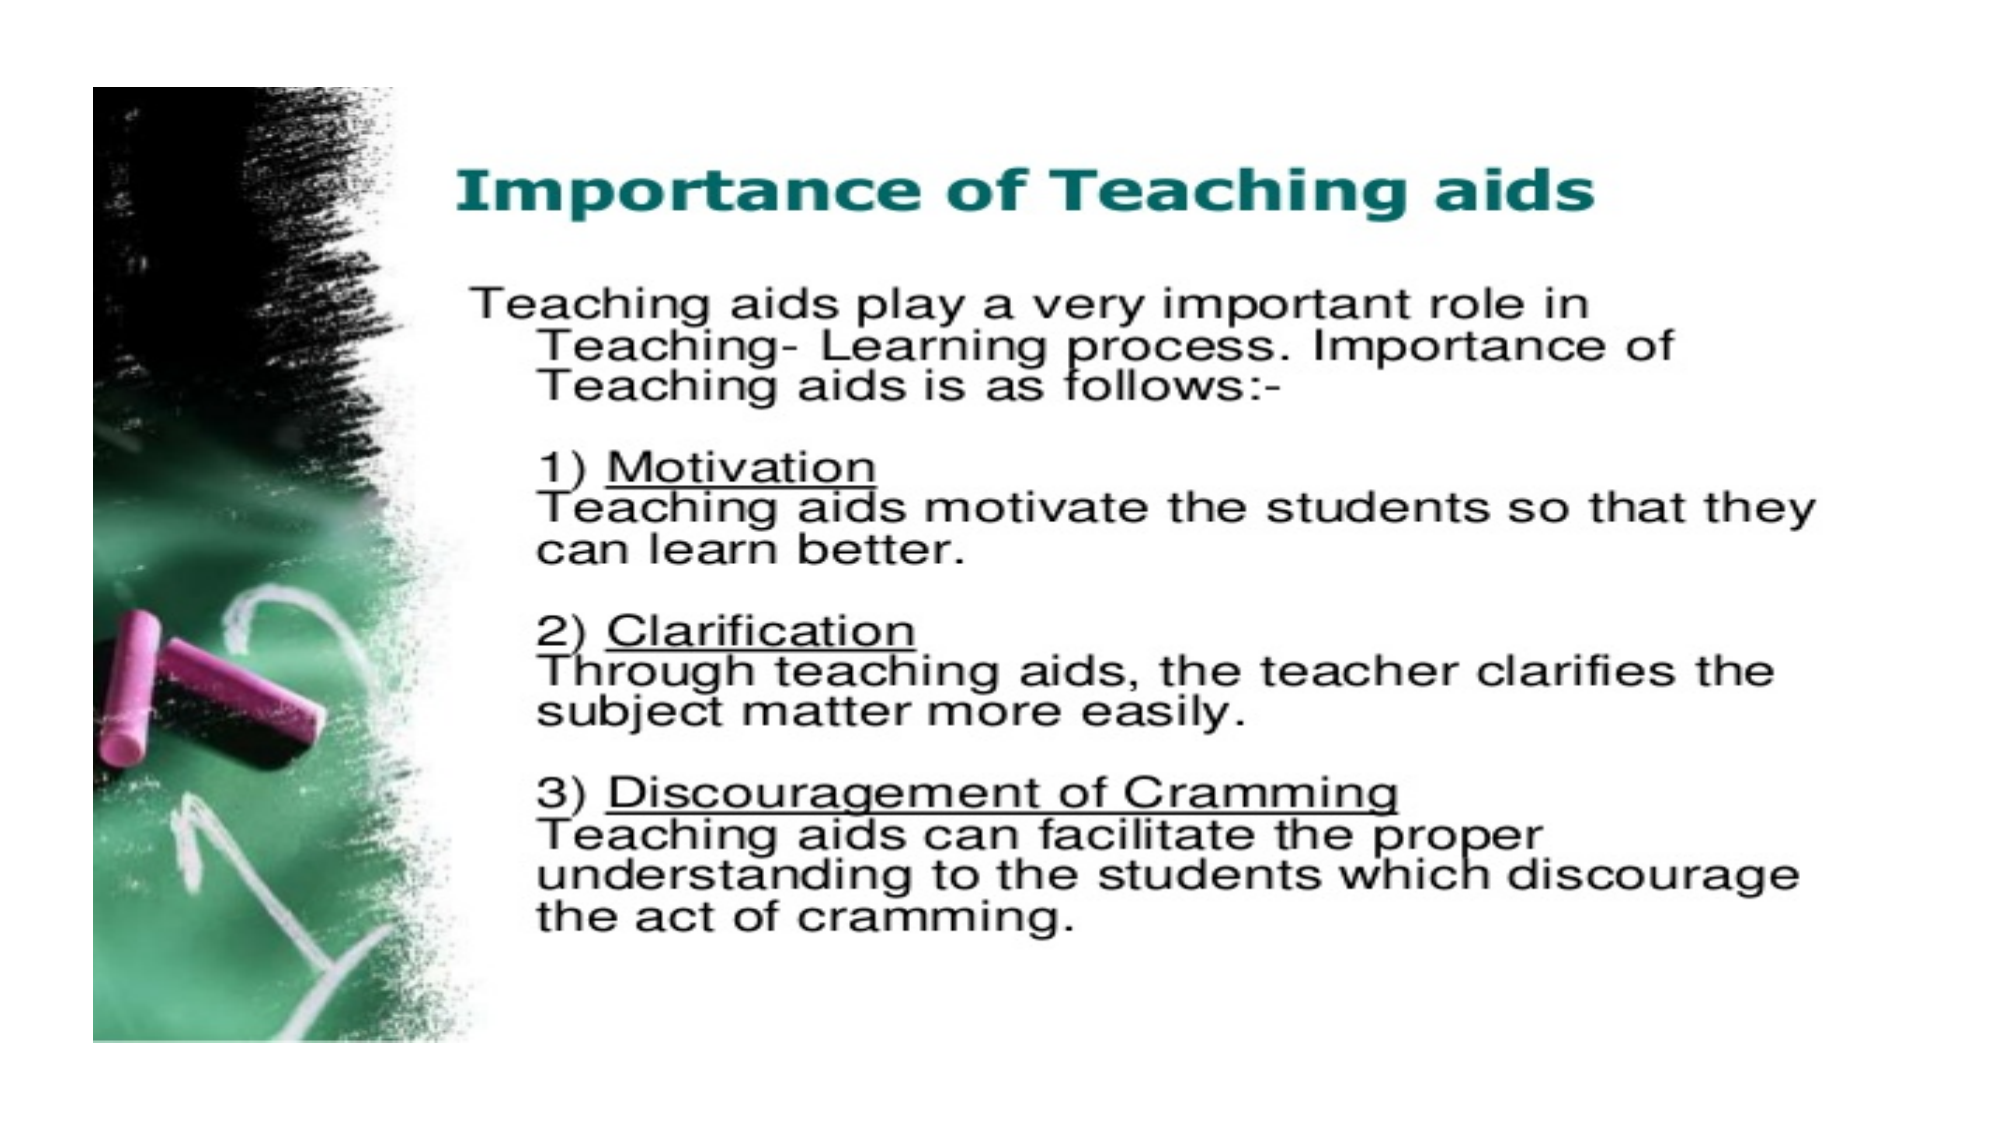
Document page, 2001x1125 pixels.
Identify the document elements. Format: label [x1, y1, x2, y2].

picture [93, 87, 1884, 1043]
